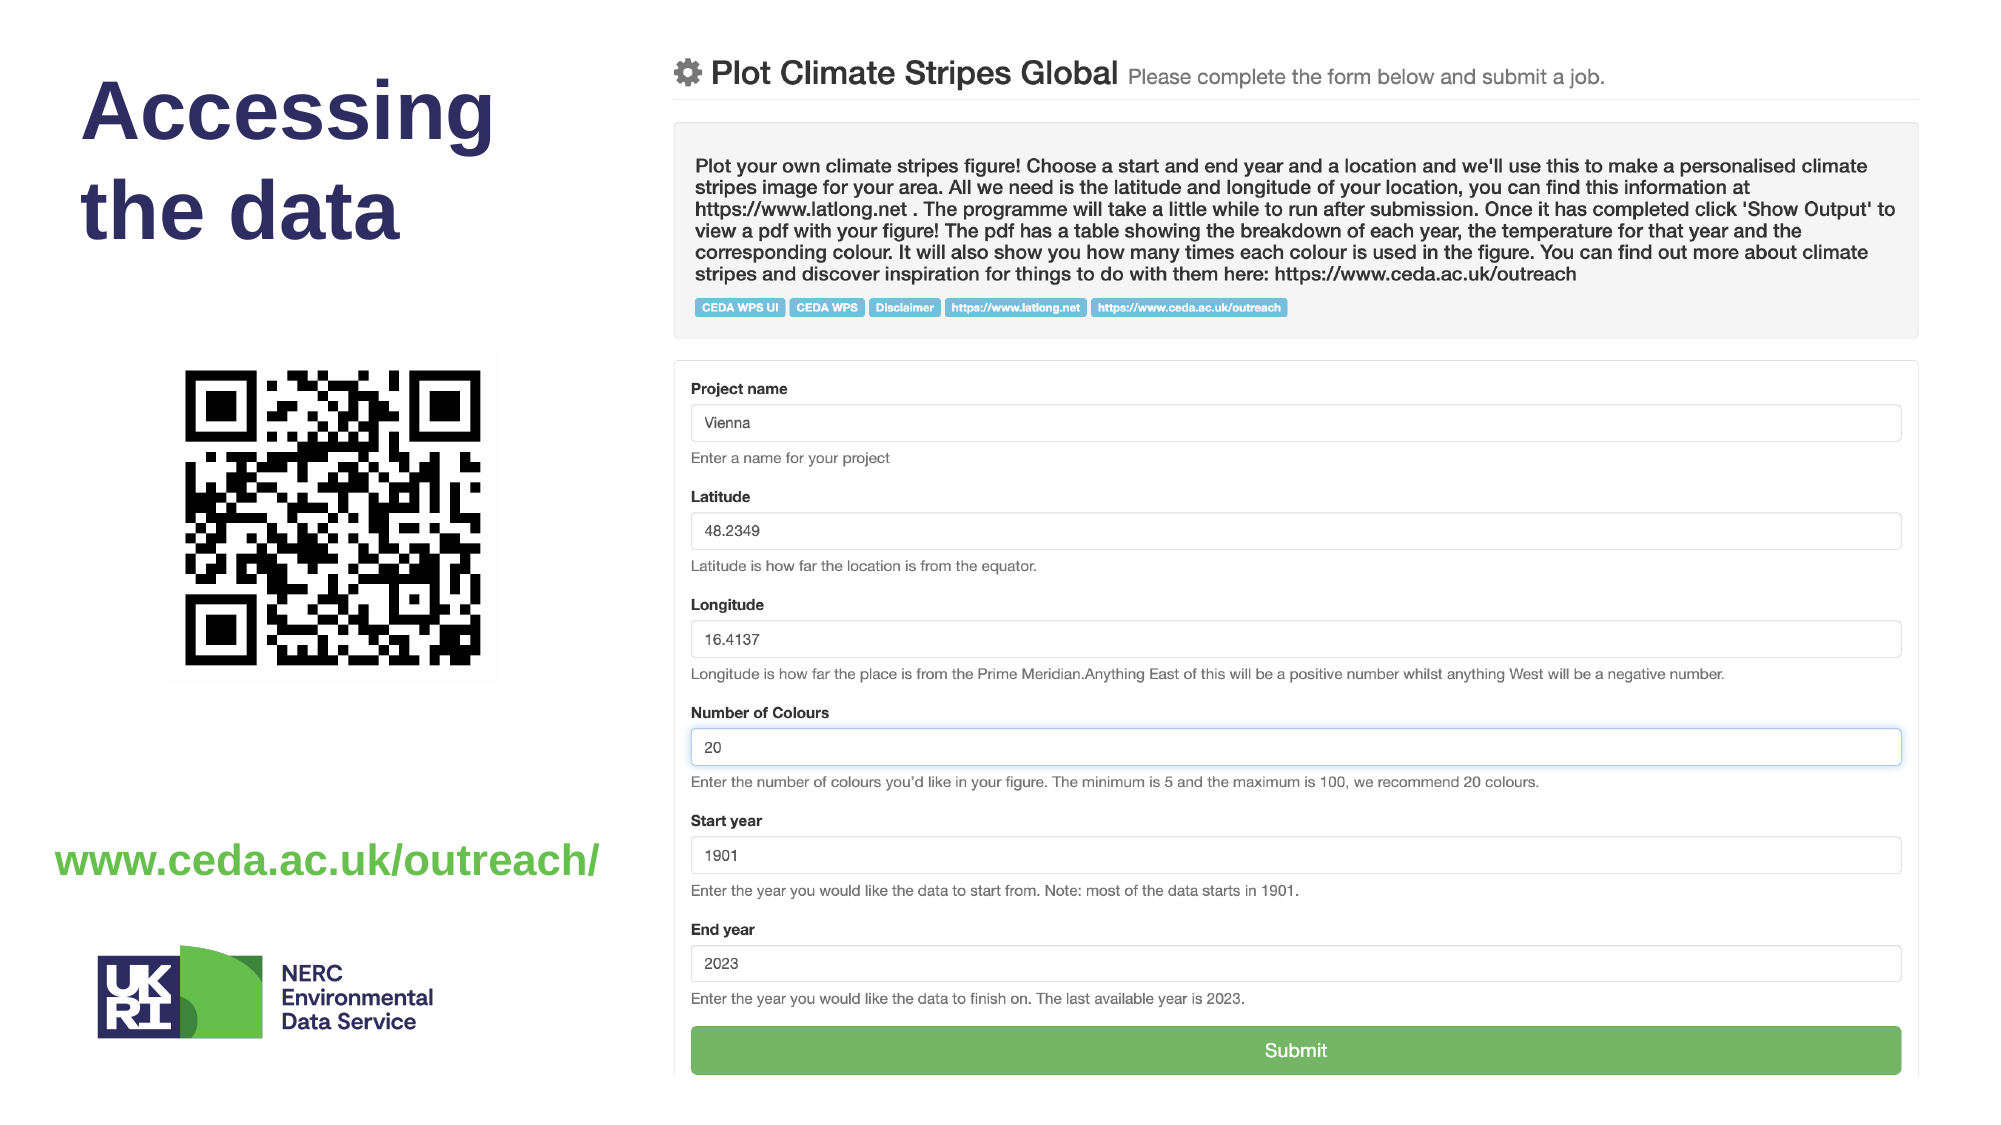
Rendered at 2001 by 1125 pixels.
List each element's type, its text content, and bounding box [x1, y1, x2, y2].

picture [165, 349, 502, 686]
text_box www.ceda.ac.uk/outreach/ [39, 816, 627, 900]
text_box Accessing the data [65, 48, 640, 264]
picture [659, 48, 1935, 1077]
picture [73, 931, 457, 1063]
